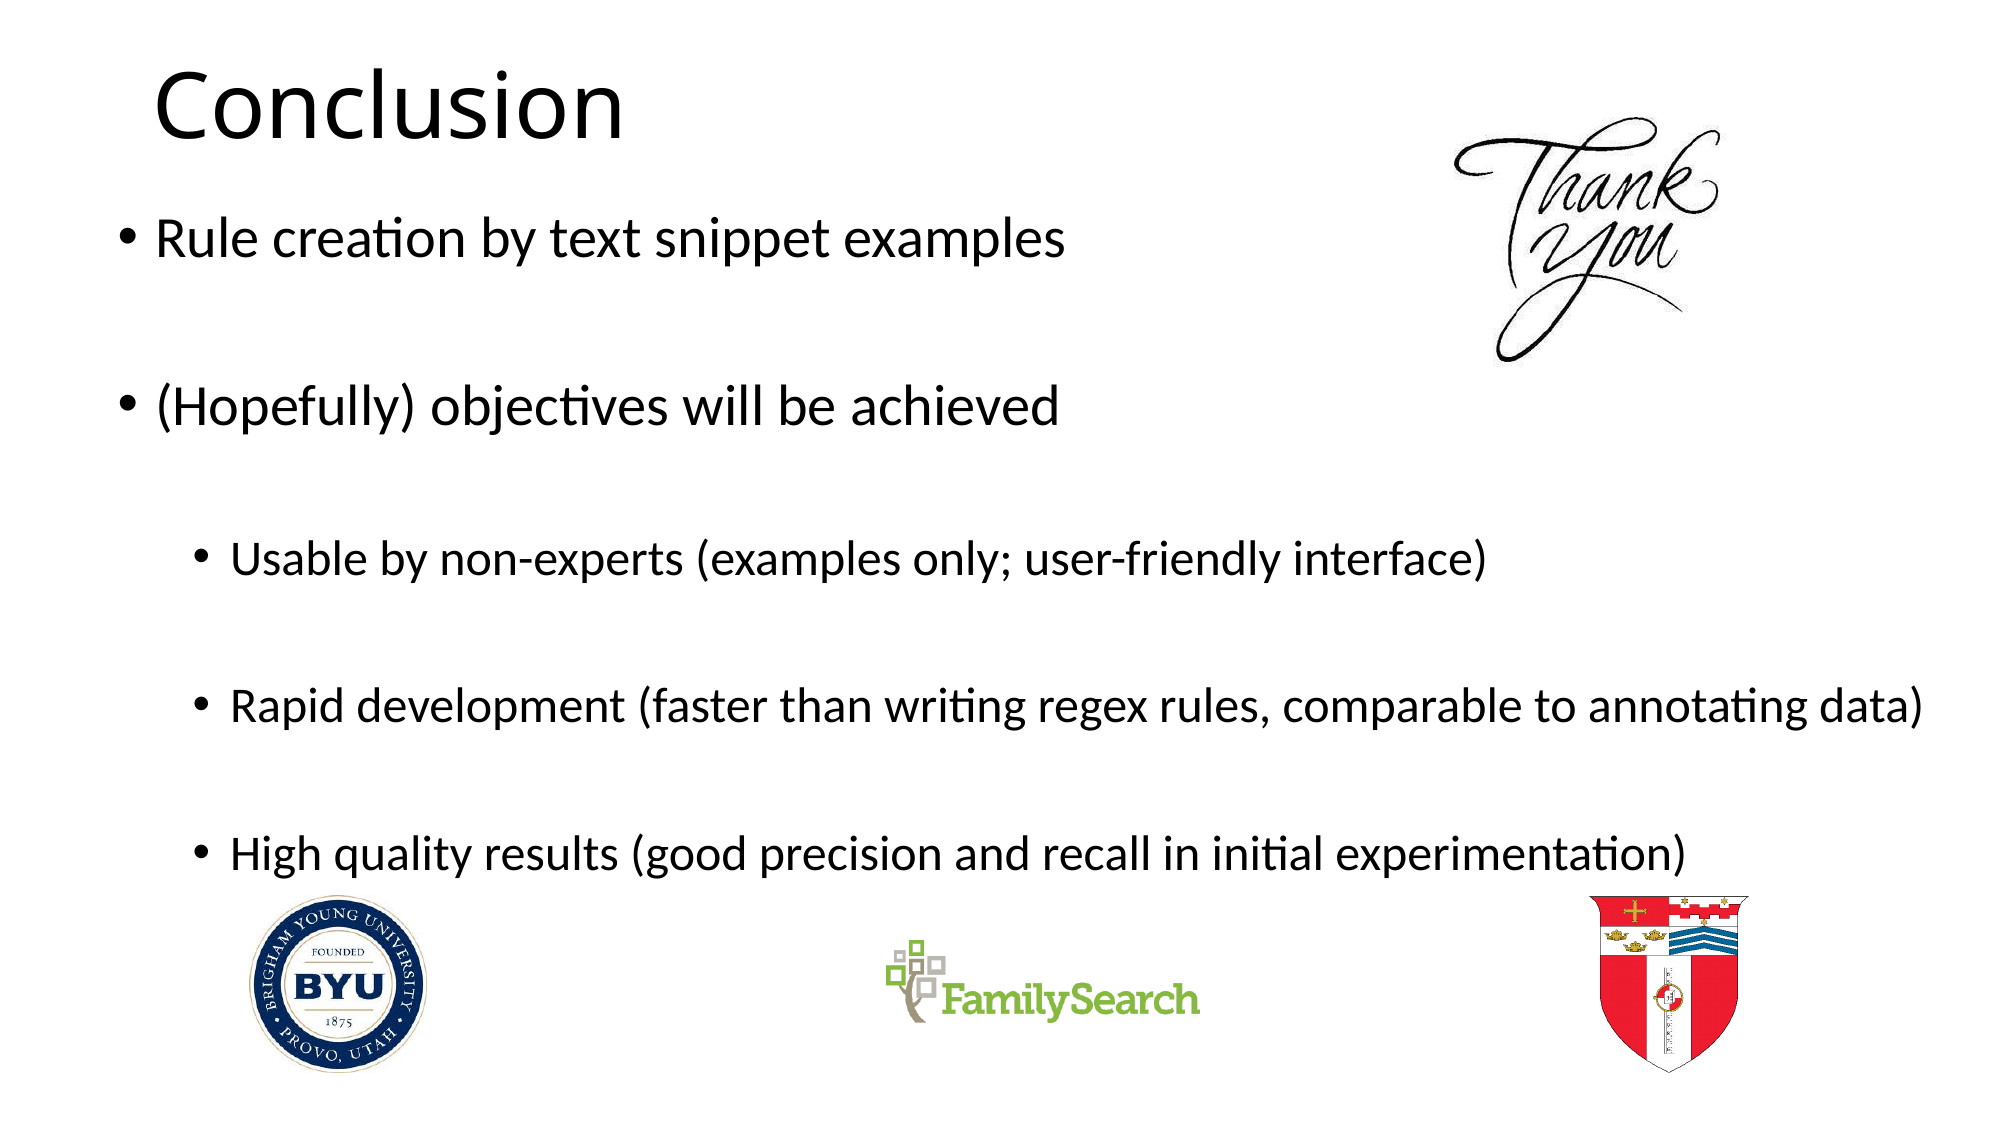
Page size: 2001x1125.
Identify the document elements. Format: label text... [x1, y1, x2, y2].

title Conclusion [137, 0, 1863, 199]
list Rule creation by text snippet examples (Hopefully) objectives will be achieved Usable by non-experts (examples only; user-friendly interface) Rapid development (faster than writing regex rules, comparable to annotating data) High quality results (good precision and recall in initial experimentation) [102, 199, 1943, 914]
picture [886, 940, 1200, 1023]
picture [249, 895, 427, 1073]
picture [1446, 109, 1728, 369]
picture [1586, 895, 1750, 1073]
